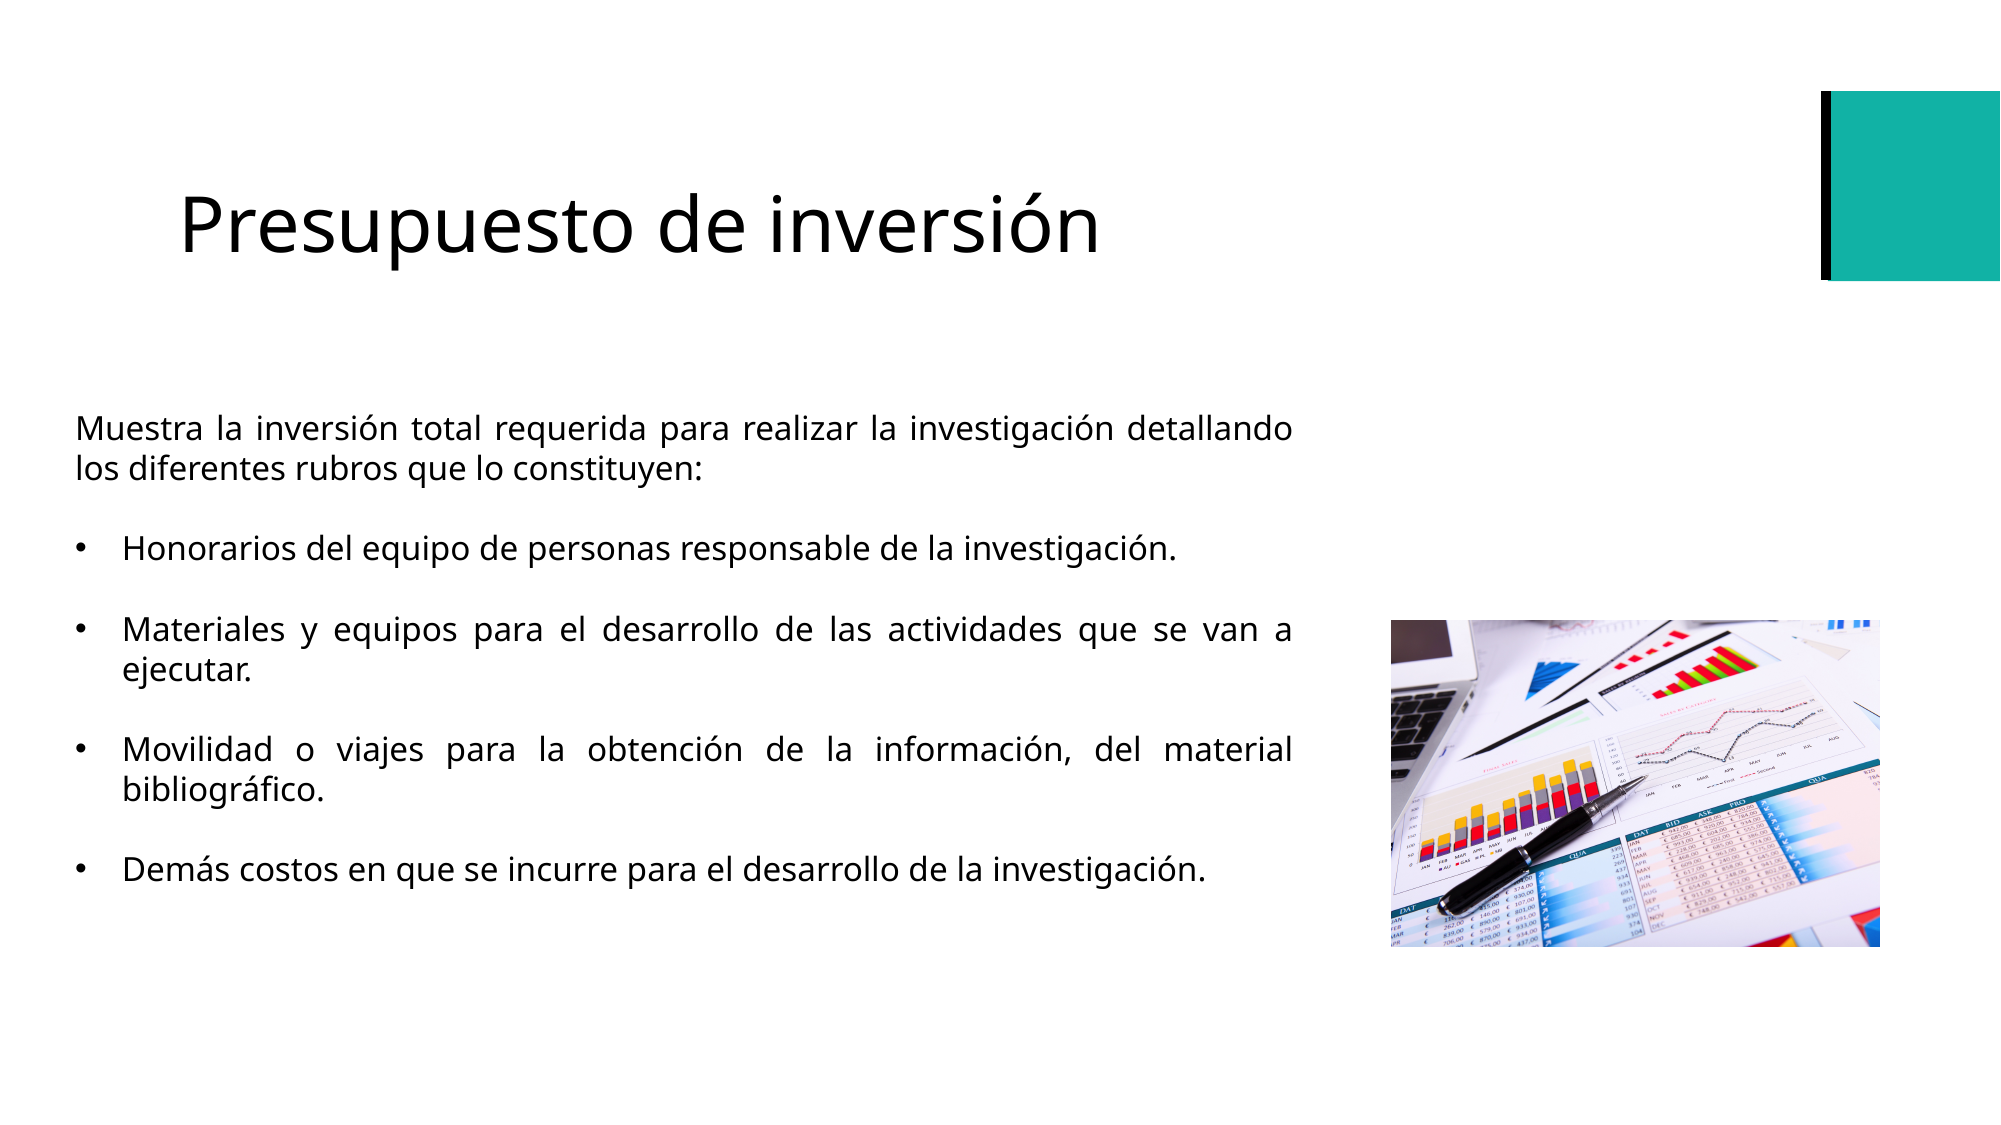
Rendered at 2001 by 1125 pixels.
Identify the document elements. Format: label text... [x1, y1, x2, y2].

list Muestra la inversión total requerida para realizar la investigación detallando los diferentes rubros que lo constituyen: Honorarios del equipo de personas responsable de la investigación. Materiales y equipos para el desarrollo de las actividades que se van a ejecutar. Movilidad o viajes para la obtención de la información, del material bibliográfico. Demás costos en que se incurre para el desarrollo de la investigación. [60, 399, 1310, 908]
picture [1391, 620, 1880, 947]
title Presupuesto de inversión [164, 93, 1800, 278]
